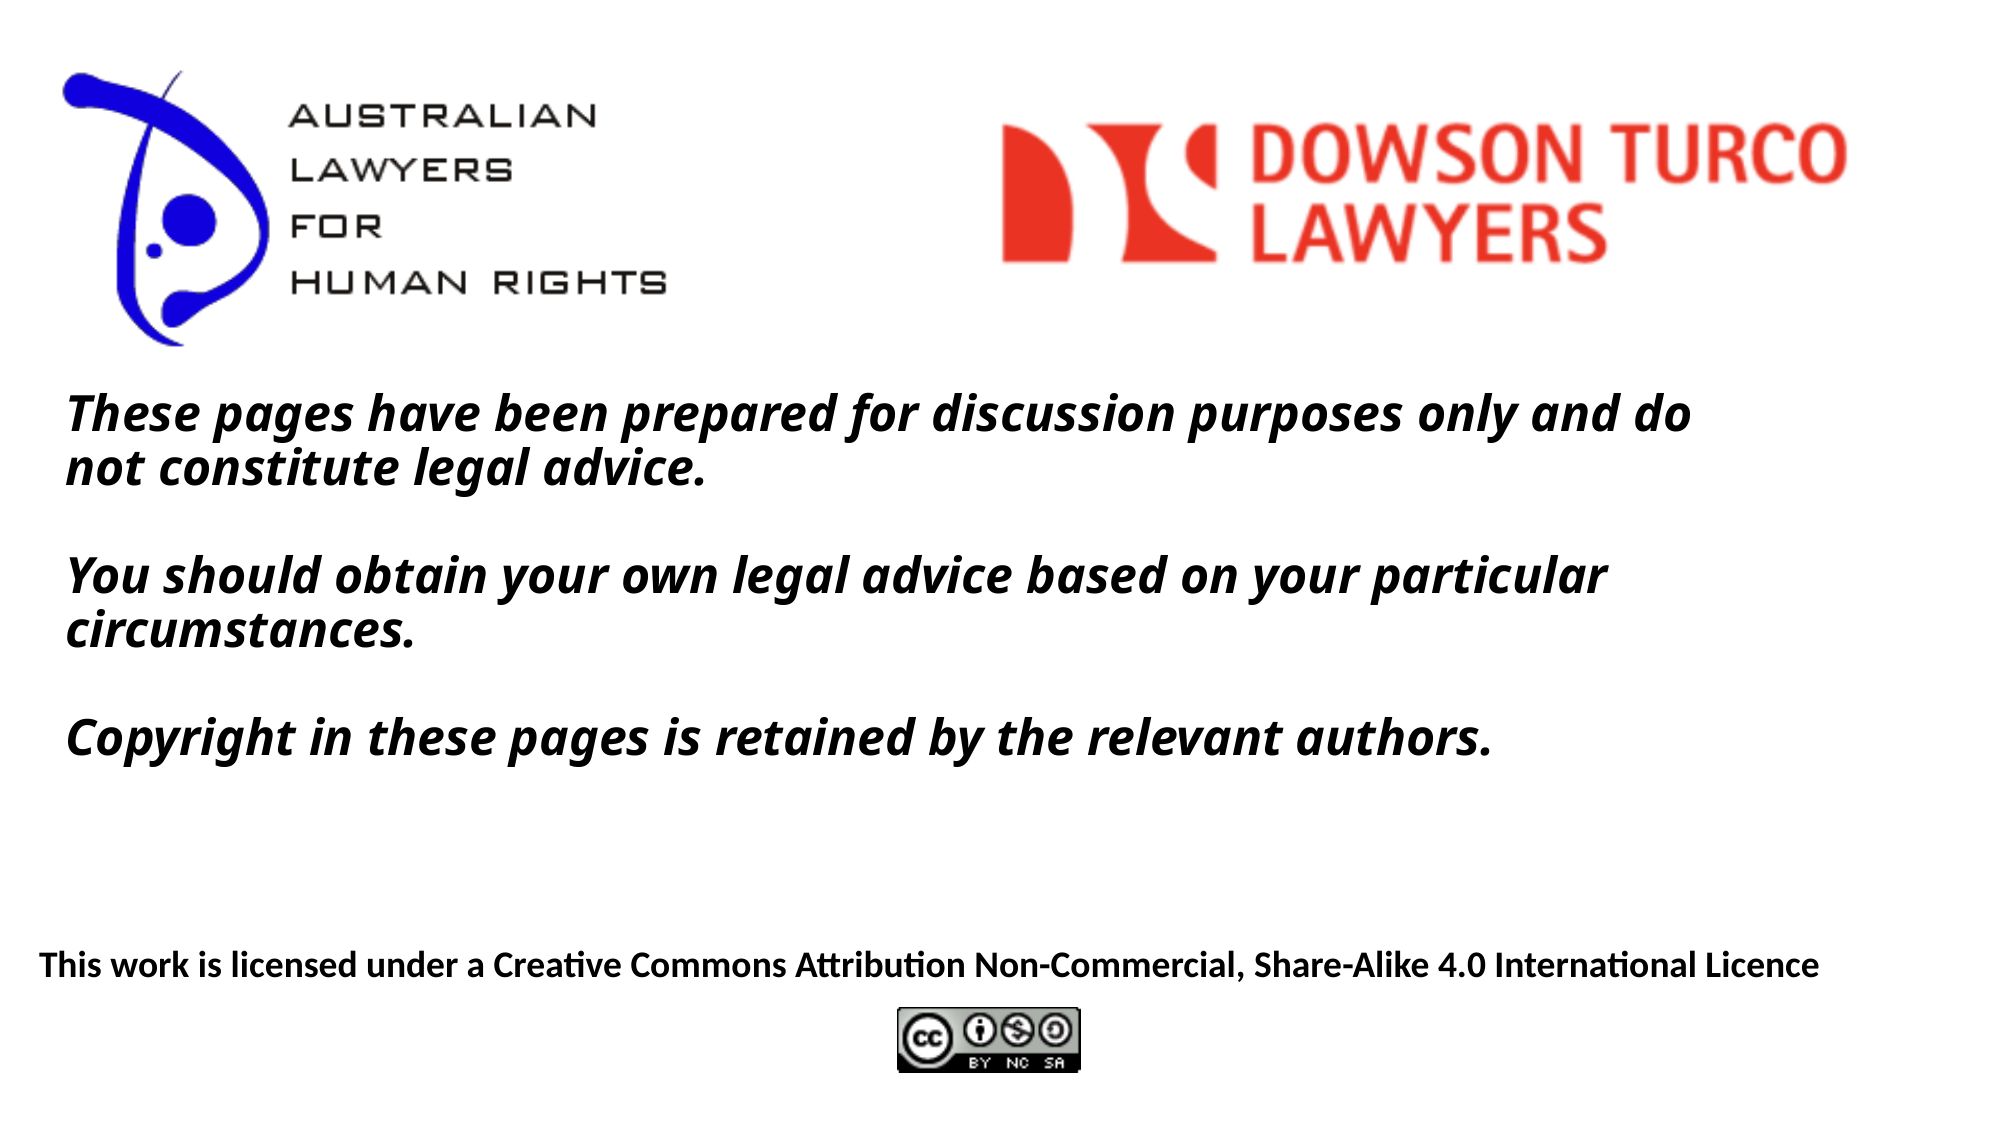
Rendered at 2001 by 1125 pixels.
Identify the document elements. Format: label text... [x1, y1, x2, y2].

picture [896, 1007, 1081, 1073]
picture [896, 82, 1966, 315]
picture [57, 63, 684, 354]
title These pages have been prepared for discussion purposes only and do not constitute legal advice. You should obtain your own legal advice based on your particular circumstances. Copyright in these pages is retained by the relevant authors. [57, 289, 1751, 925]
text_box This work is licensed under a Creative Commons Attribution Non-Commercial, Share-Alike 4.0 International Licence [31, 932, 1942, 1083]
